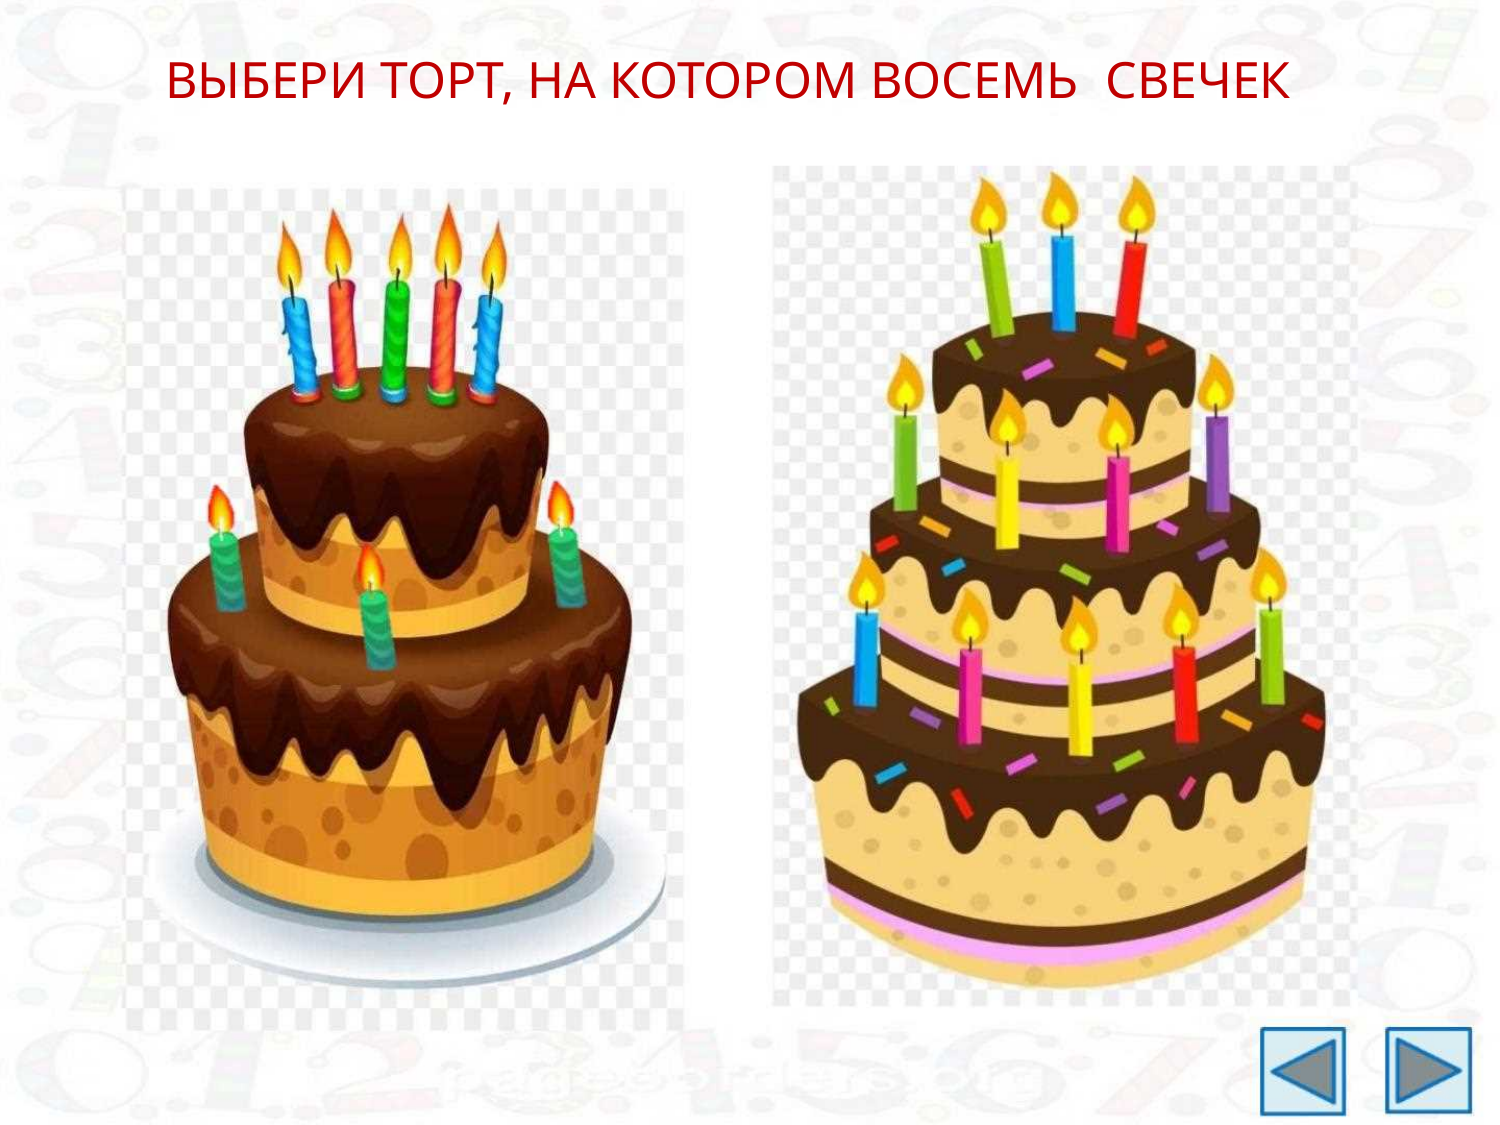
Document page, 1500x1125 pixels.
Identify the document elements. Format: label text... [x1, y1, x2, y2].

text_box [0, 0, 1500, 1125]
text_box ВЫБЕРИ ТОРТ, НА КОТОРОМ ВОСЕМЬ СВЕЧЕК [165, 56, 1500, 110]
